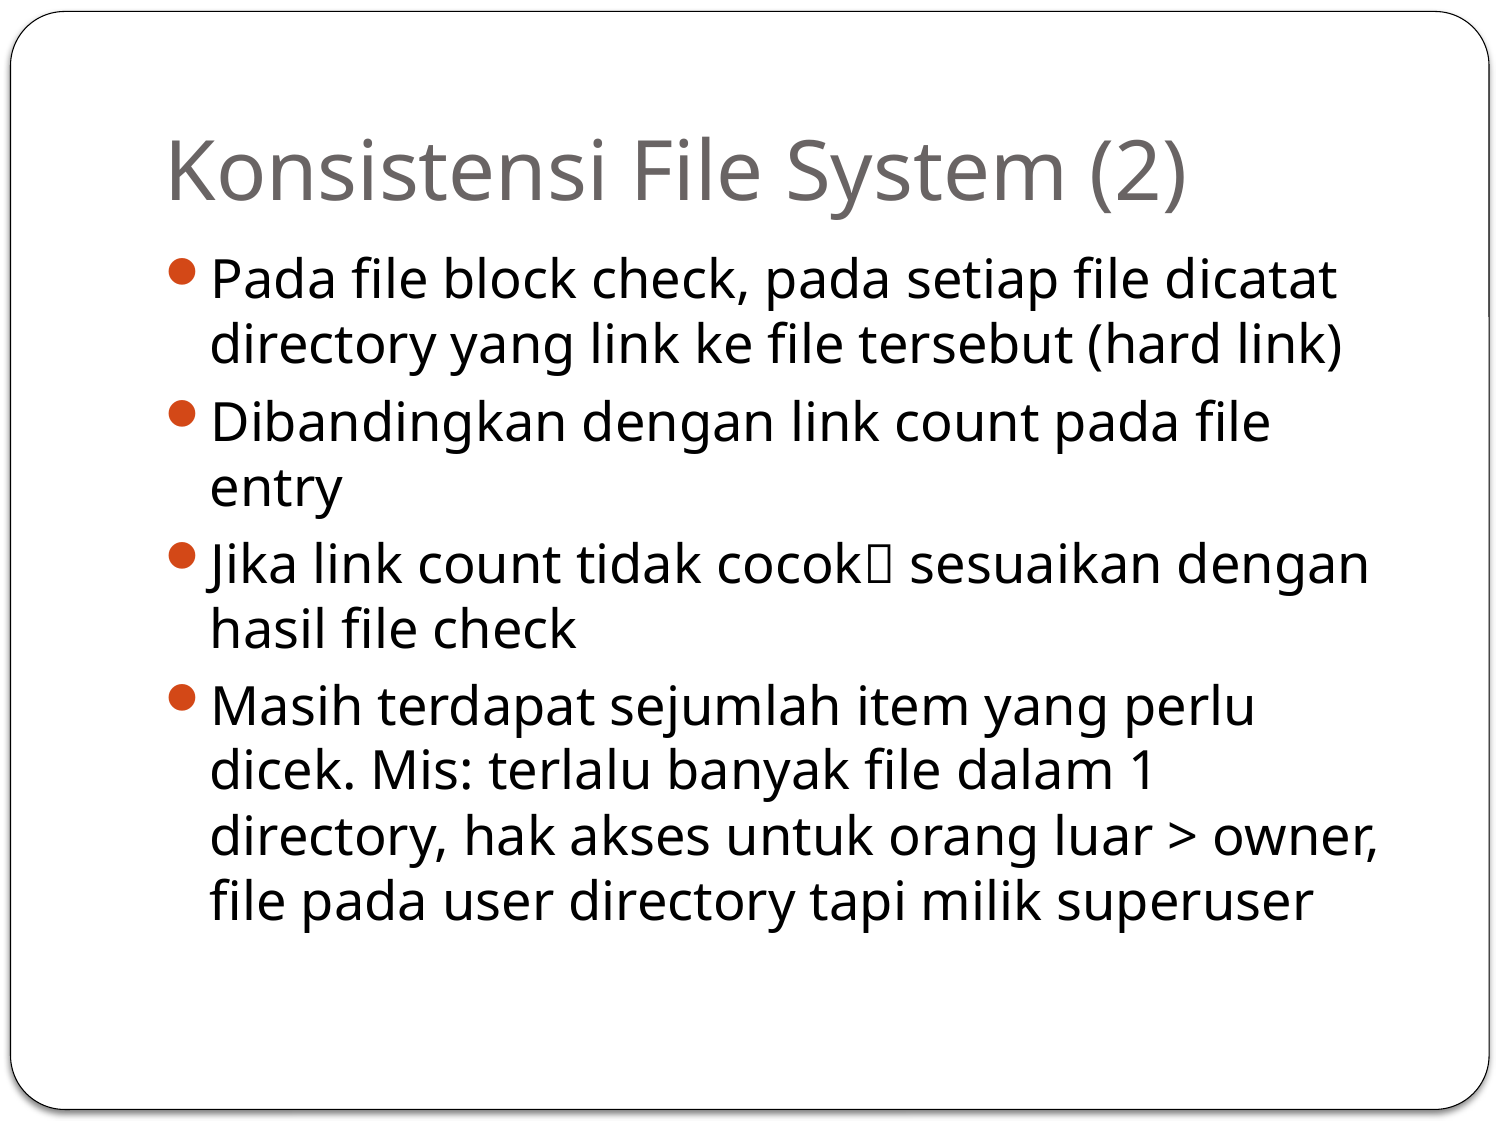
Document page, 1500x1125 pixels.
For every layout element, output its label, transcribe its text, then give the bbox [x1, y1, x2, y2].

title Konsistensi File System (2) [150, 45, 1425, 233]
list Pada file block check, pada setiap file dicatat directory yang link ke file tersebut (hard link) Dibandingkan dengan link count pada file entry Jika link count tidak cocok sesuaikan dengan hasil file check Masih terdapat sejumlah item yang perlu dicek. Mis: terlalu banyak file dalam 1 directory, hak akses untuk orang luar > owner, file pada user directory tapi milik superuser [150, 237, 1425, 988]
